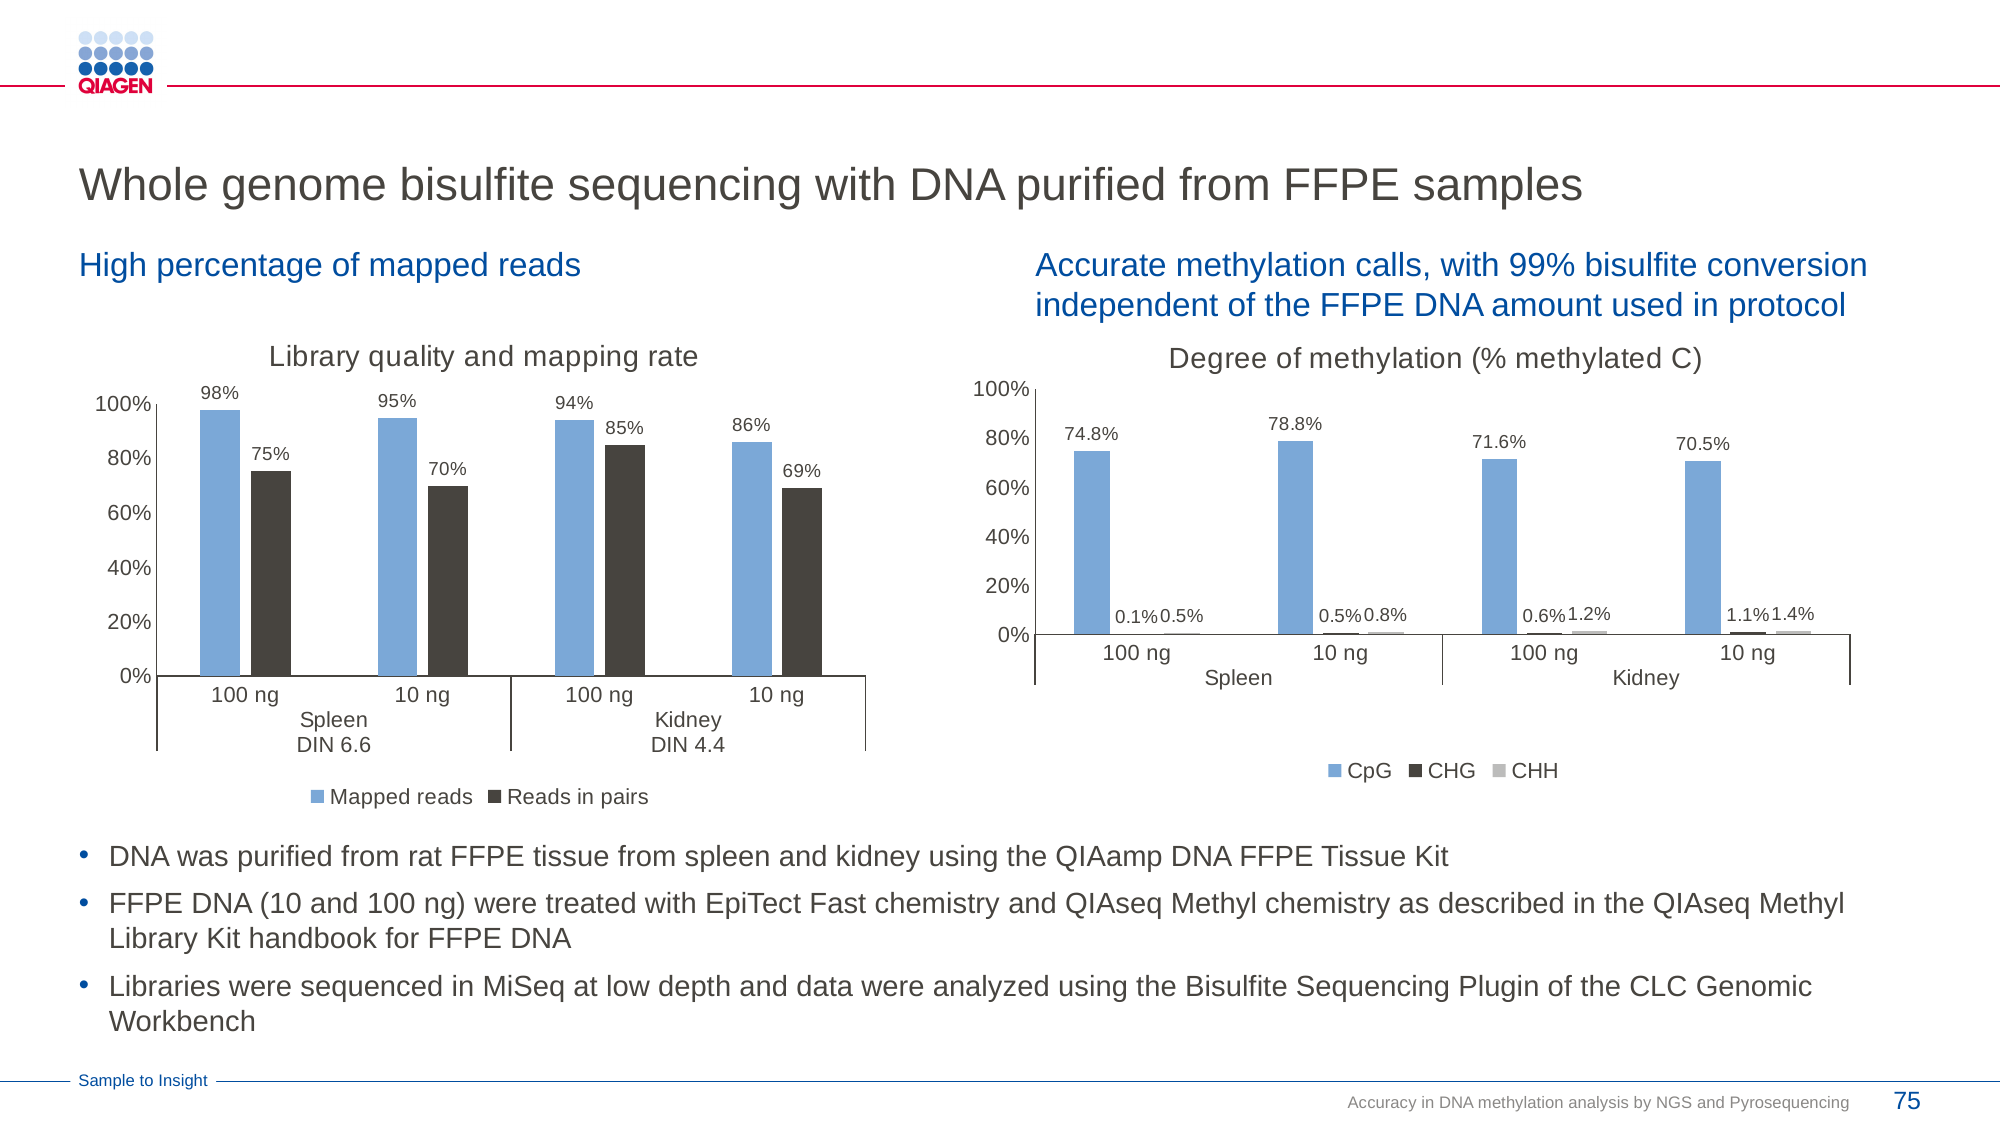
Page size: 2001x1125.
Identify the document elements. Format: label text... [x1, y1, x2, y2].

list High percentage of mapped reads [78, 243, 965, 291]
picture [65, 17, 167, 108]
list DNA was purified from rat FFPE tissue from spleen and kidney using the QIAamp DNA FFPE Tissue Kit FFPE DNA (10 and 100 ng) were treated with EpiTect Fast chemistry and QIAseq Methyl chemistry as described in the QIAseq Methyl Library Kit handbook for FFPE DNA Libraries were sequenced in MiSeq at low depth and data were analyzed using the Bisulfite Sequencing Plugin of the CLC Genomic Workbench [78, 837, 1922, 1031]
title Whole genome bisulfite sequencing with DNA purified from FFPE samples [78, 161, 1922, 215]
chart [78, 312, 882, 815]
slide_number 75 [1868, 1085, 1922, 1113]
chart [964, 317, 1869, 837]
list Accurate methylation calls, with 99% bisulfite conversion independent of the FFPE DNA amount used in protocol [1035, 243, 1922, 291]
footer Accuracy in DNA methylation analysis by NGS and Pyrosequencing [716, 1092, 1851, 1113]
